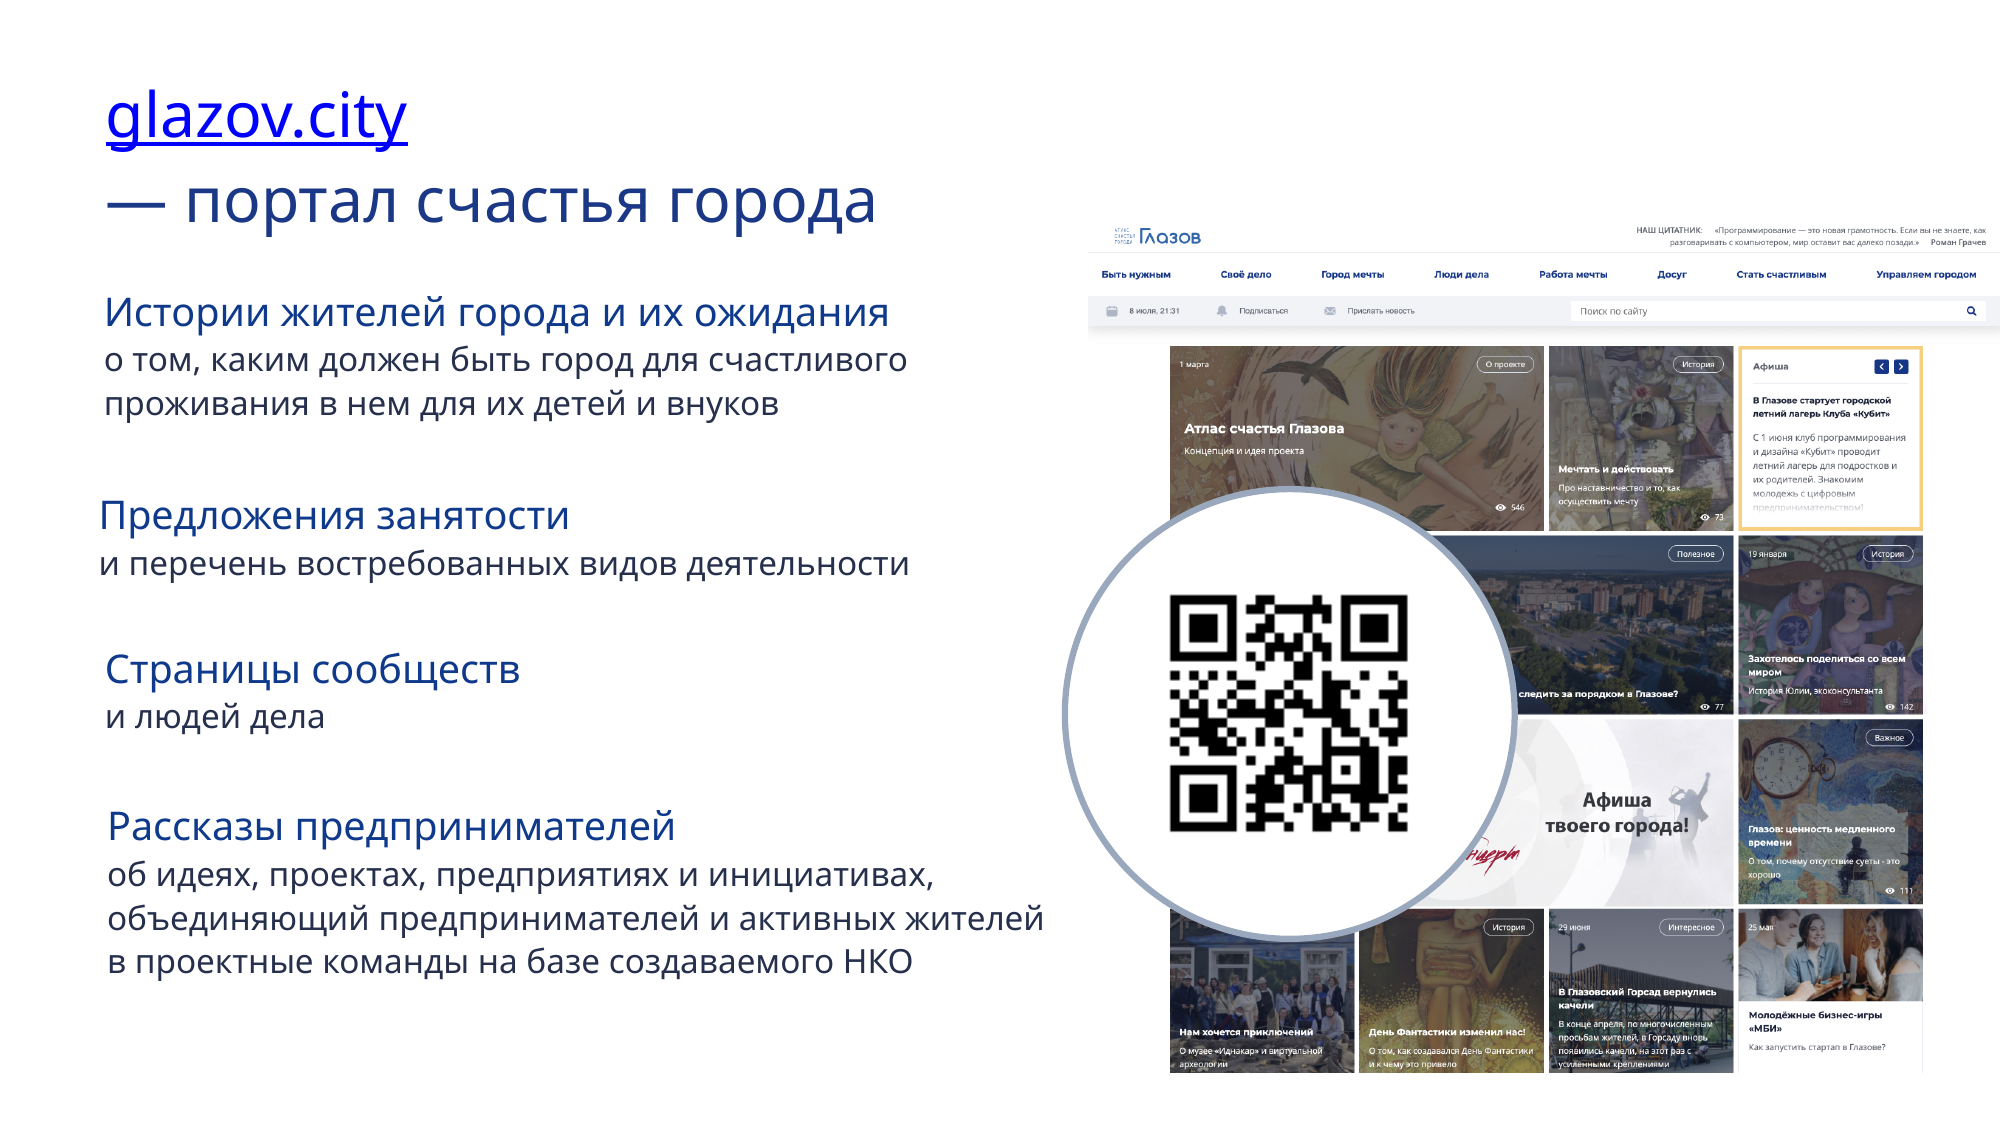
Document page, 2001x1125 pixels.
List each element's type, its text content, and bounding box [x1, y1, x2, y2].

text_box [1064, 488, 1515, 940]
text_box Истории жителей города и их ожидания о том, каким должен быть город для счастливого проживания в нем для их детей и внуков [96, 274, 1083, 430]
text_box Страницы сообществ и людей дела [97, 631, 1064, 743]
picture [1087, 212, 2000, 1074]
text_box glazov.city — портал счастья города [105, 74, 1268, 257]
text_box Предложения занятости и перечень востребованных видов деятельности [91, 478, 1087, 589]
text_box Рассказы предпринимателей об идеях, проектах, предприятиях и инициативах, объединяющий предпринимателей и активных жителей в проектные команды на базе создаваемого НКО [99, 789, 1087, 1027]
